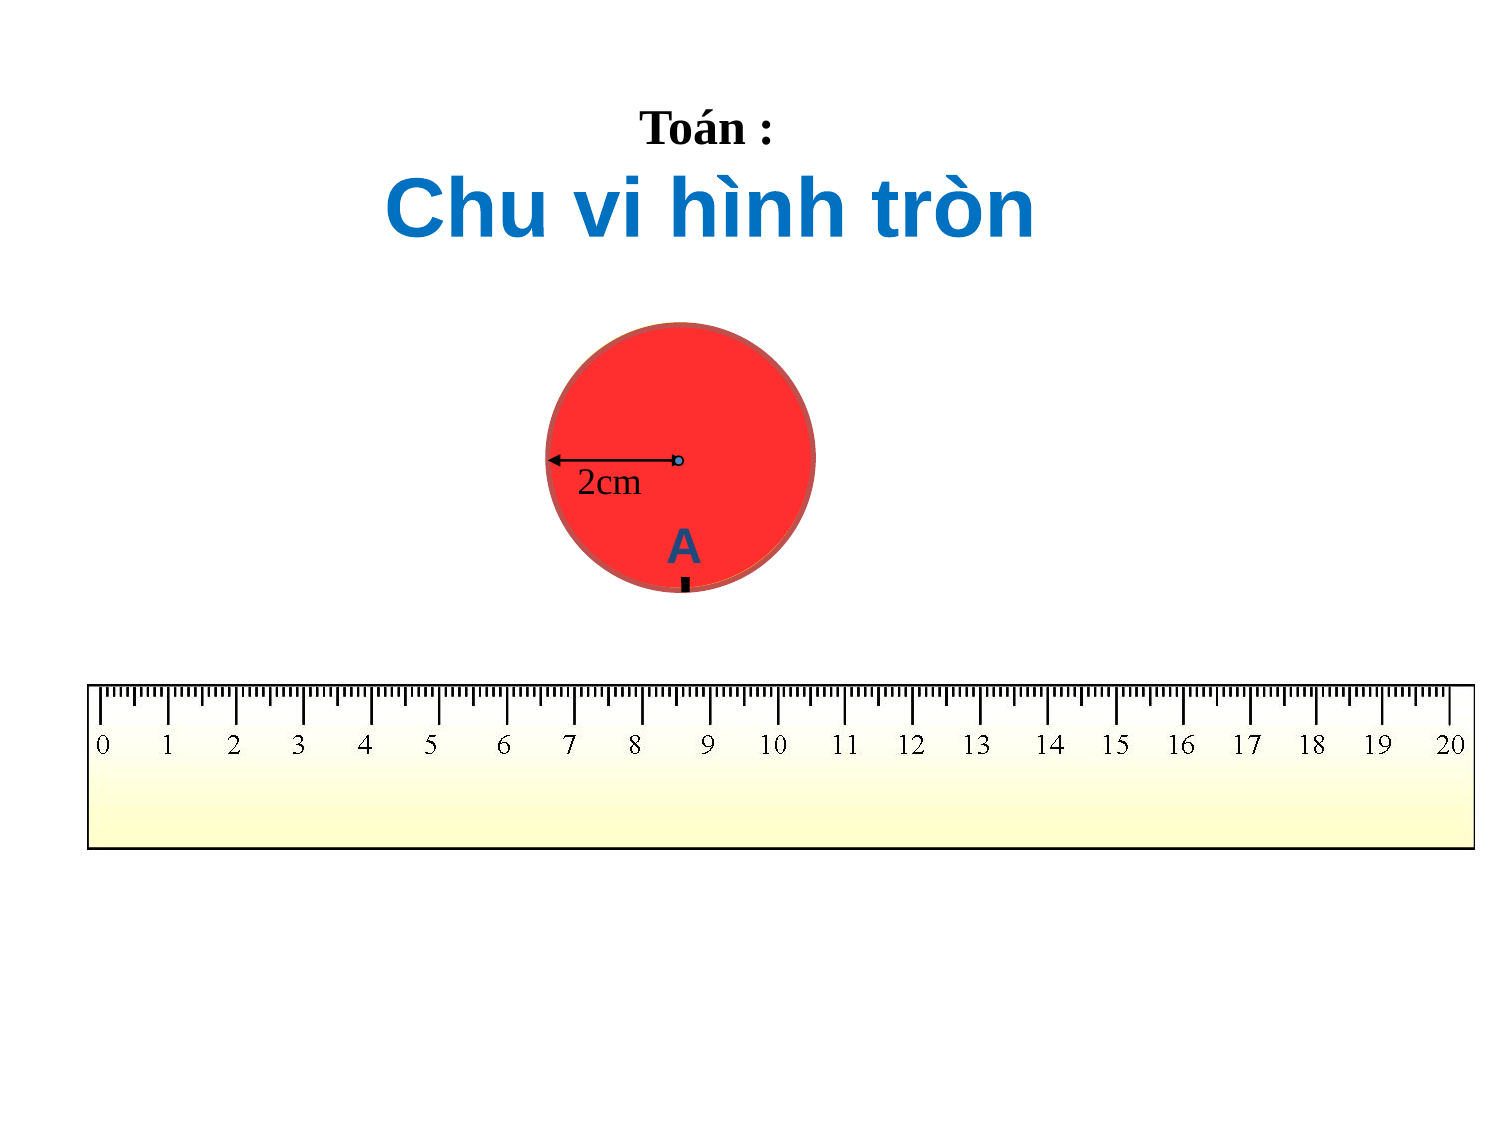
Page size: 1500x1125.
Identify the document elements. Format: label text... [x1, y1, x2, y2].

text_box 2cm [562, 449, 688, 510]
text_box [674, 456, 684, 466]
text_box Toán : [624, 87, 800, 163]
text_box [547, 324, 814, 591]
picture [87, 684, 1476, 851]
text_box [547, 454, 562, 467]
text_box A [652, 506, 715, 581]
text_box [546, 322, 781, 463]
